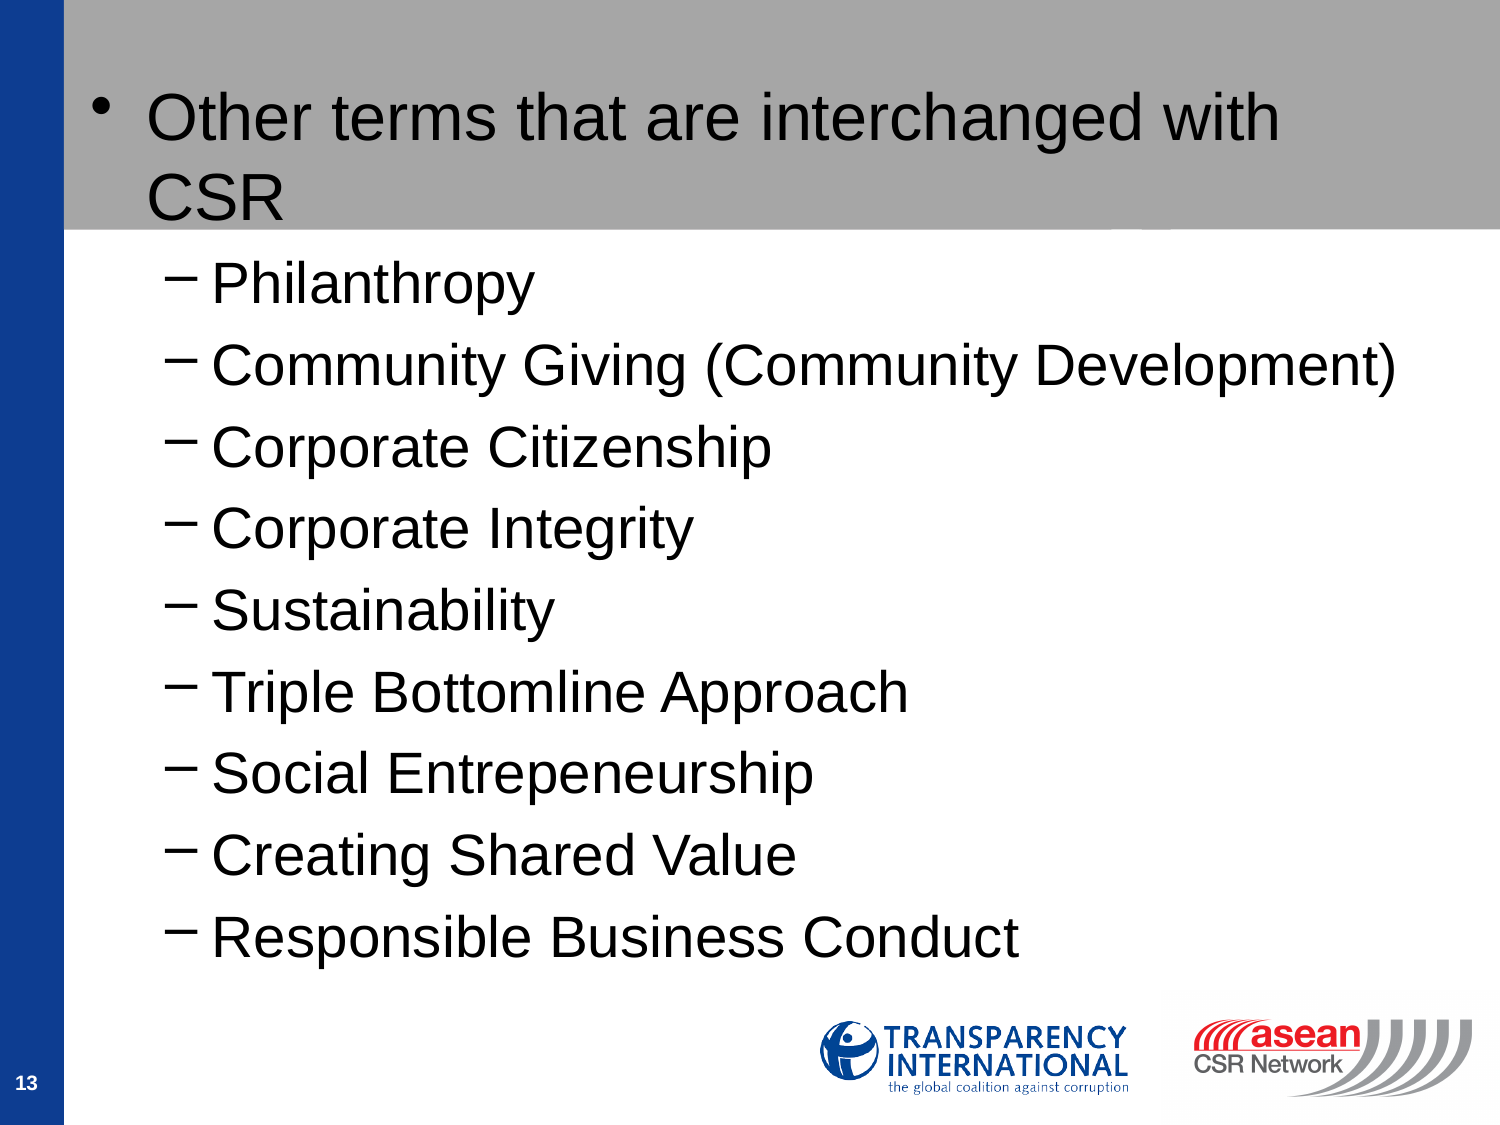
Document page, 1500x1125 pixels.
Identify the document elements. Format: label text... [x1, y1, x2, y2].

picture [1161, 990, 1500, 1125]
picture [820, 1021, 1128, 1095]
list Other terms that are interchanged with CSR Philanthropy Community Giving (Community Development) Corporate Citizenship Corporate Integrity Sustainability Triple Bottomline Approach Social Entrepeneurship Creating Shared Value Responsible Business Conduct [74, 66, 1426, 1006]
slide_number 13 [0, 1024, 79, 1103]
